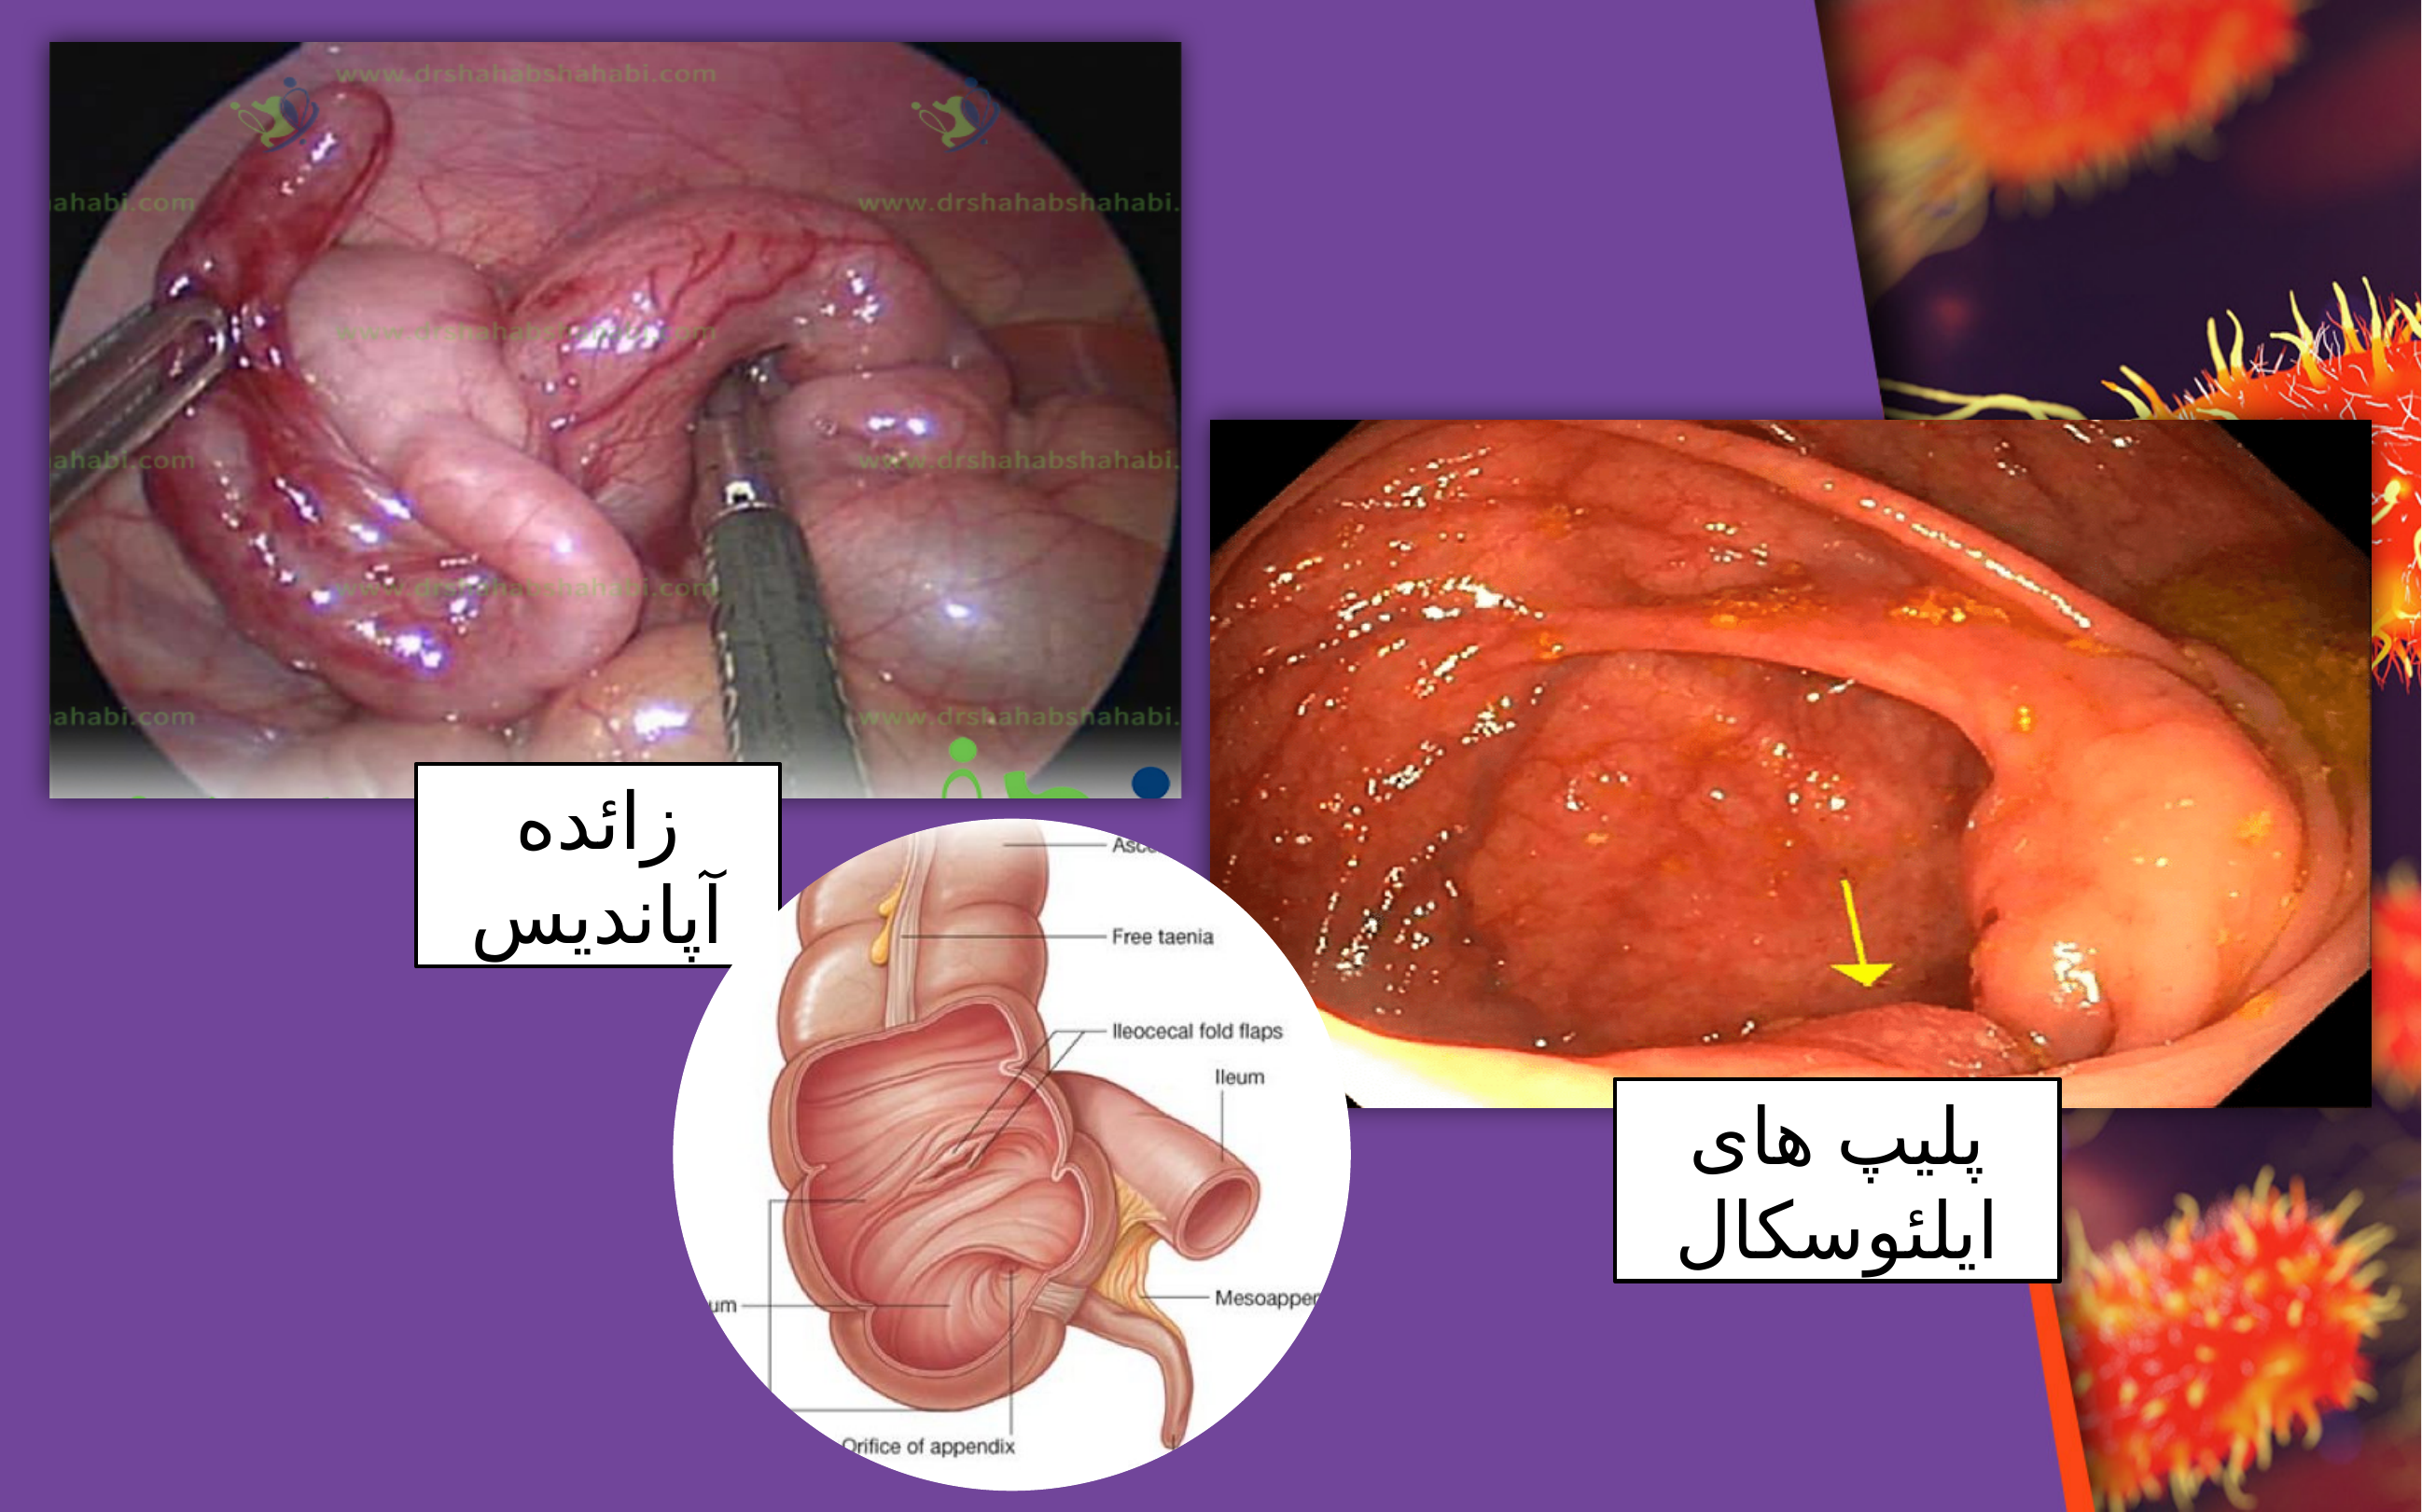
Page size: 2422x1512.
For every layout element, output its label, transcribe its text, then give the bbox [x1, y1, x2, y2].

text_box زائده آپاندیس [414, 806, 782, 968]
picture [0, 0, 2422, 1512]
text_box پلیپ های ایلئوسکال [1613, 1116, 2062, 1283]
